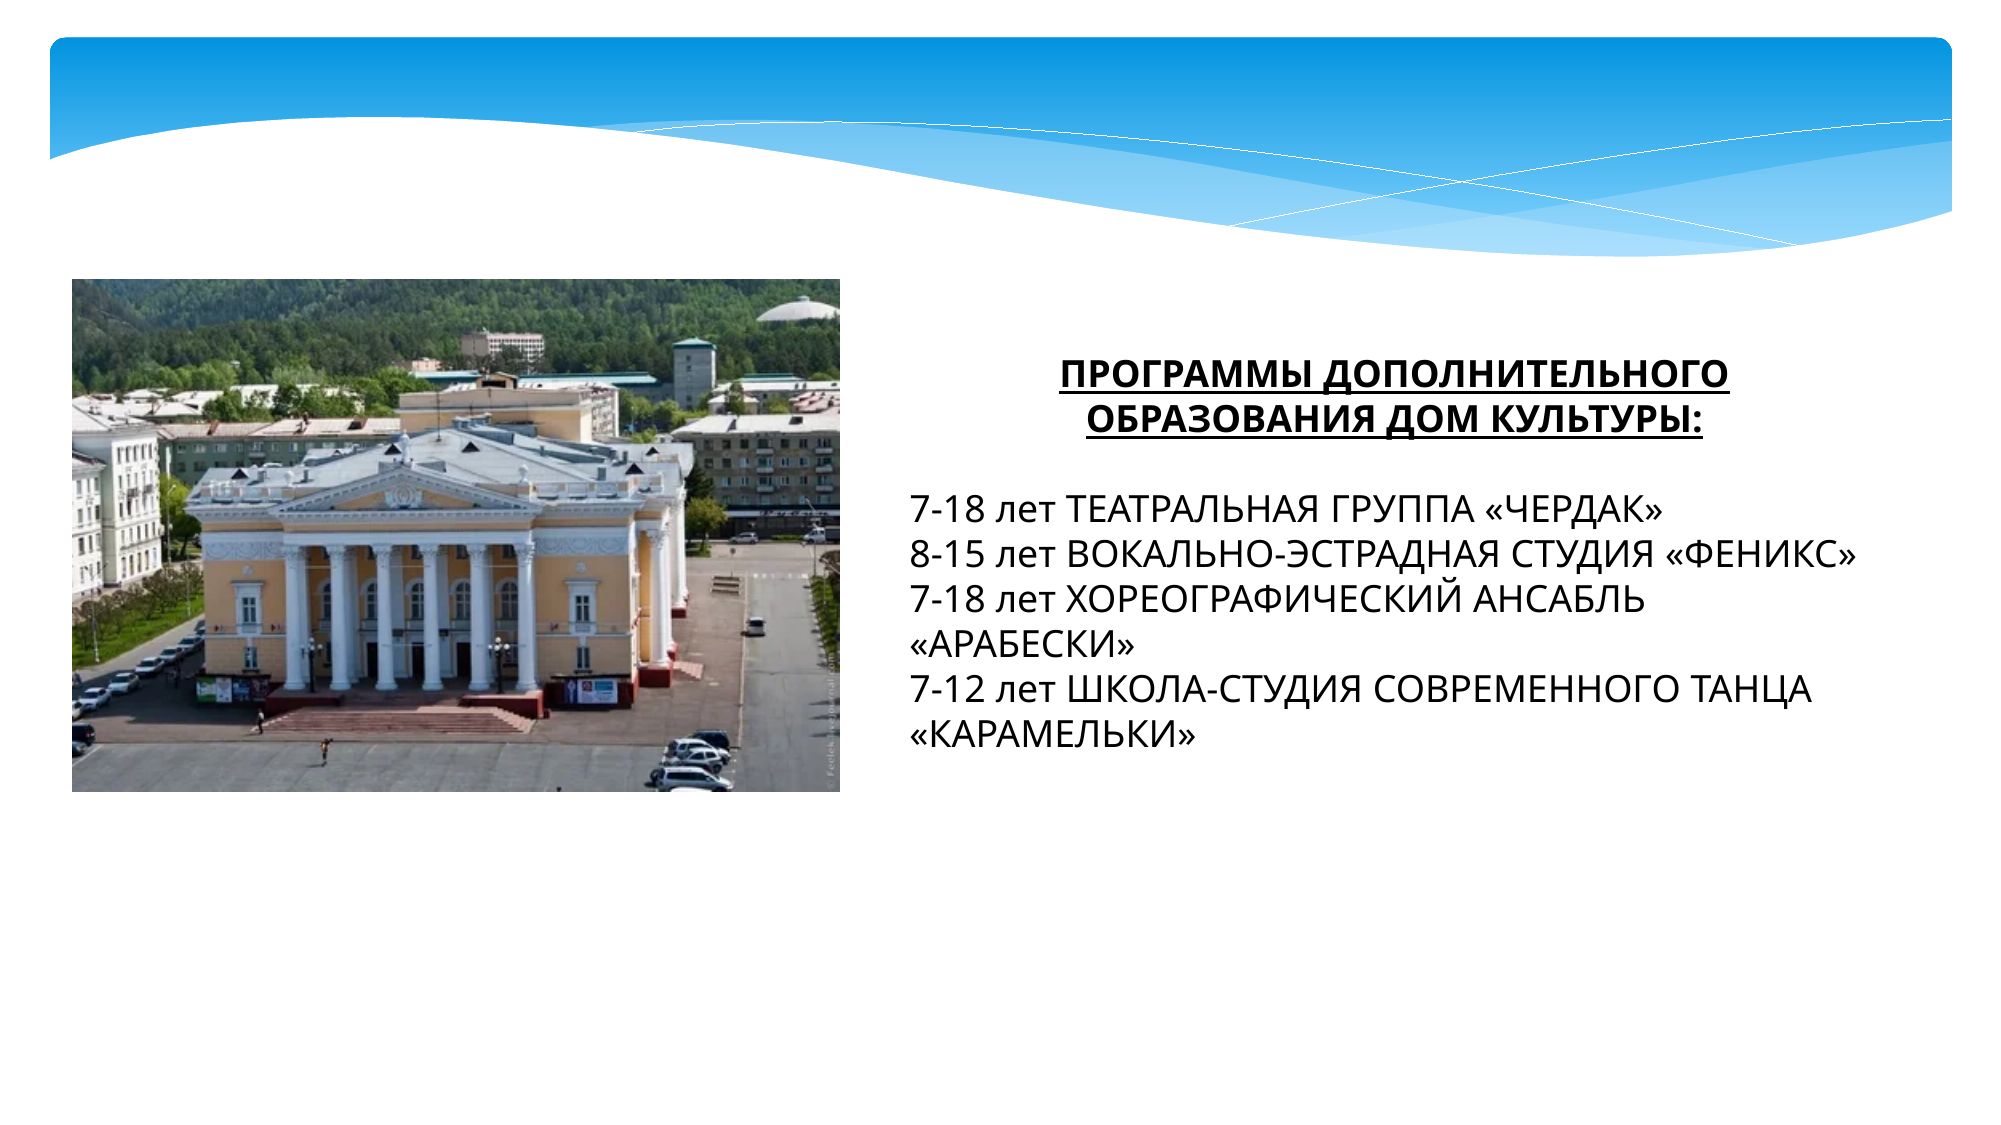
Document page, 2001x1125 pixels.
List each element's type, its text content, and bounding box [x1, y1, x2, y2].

text_box ПРОГРАММЫ ДОПОЛНИТЕЛЬНОГО ОБРАЗОВАНИЯ ДОМ КУЛЬТУРЫ: 7-18 лет ТЕАТРАЛЬНАЯ ГРУППА «ЧЕРДАК» 8-15 лет ВОКАЛЬНО-ЭСТРАДНАЯ СТУДИЯ «ФЕНИКС» 7-18 лет ХОРЕОГРАФИЧЕСКИЙ АНСАБЛЬ «АРАБЕСКИ» 7-12 лет ШКОЛА-СТУДИЯ СОВРЕМЕННОГО ТАНЦА «КАРАМЕЛЬКИ» [894, 342, 1895, 853]
picture [72, 279, 840, 792]
